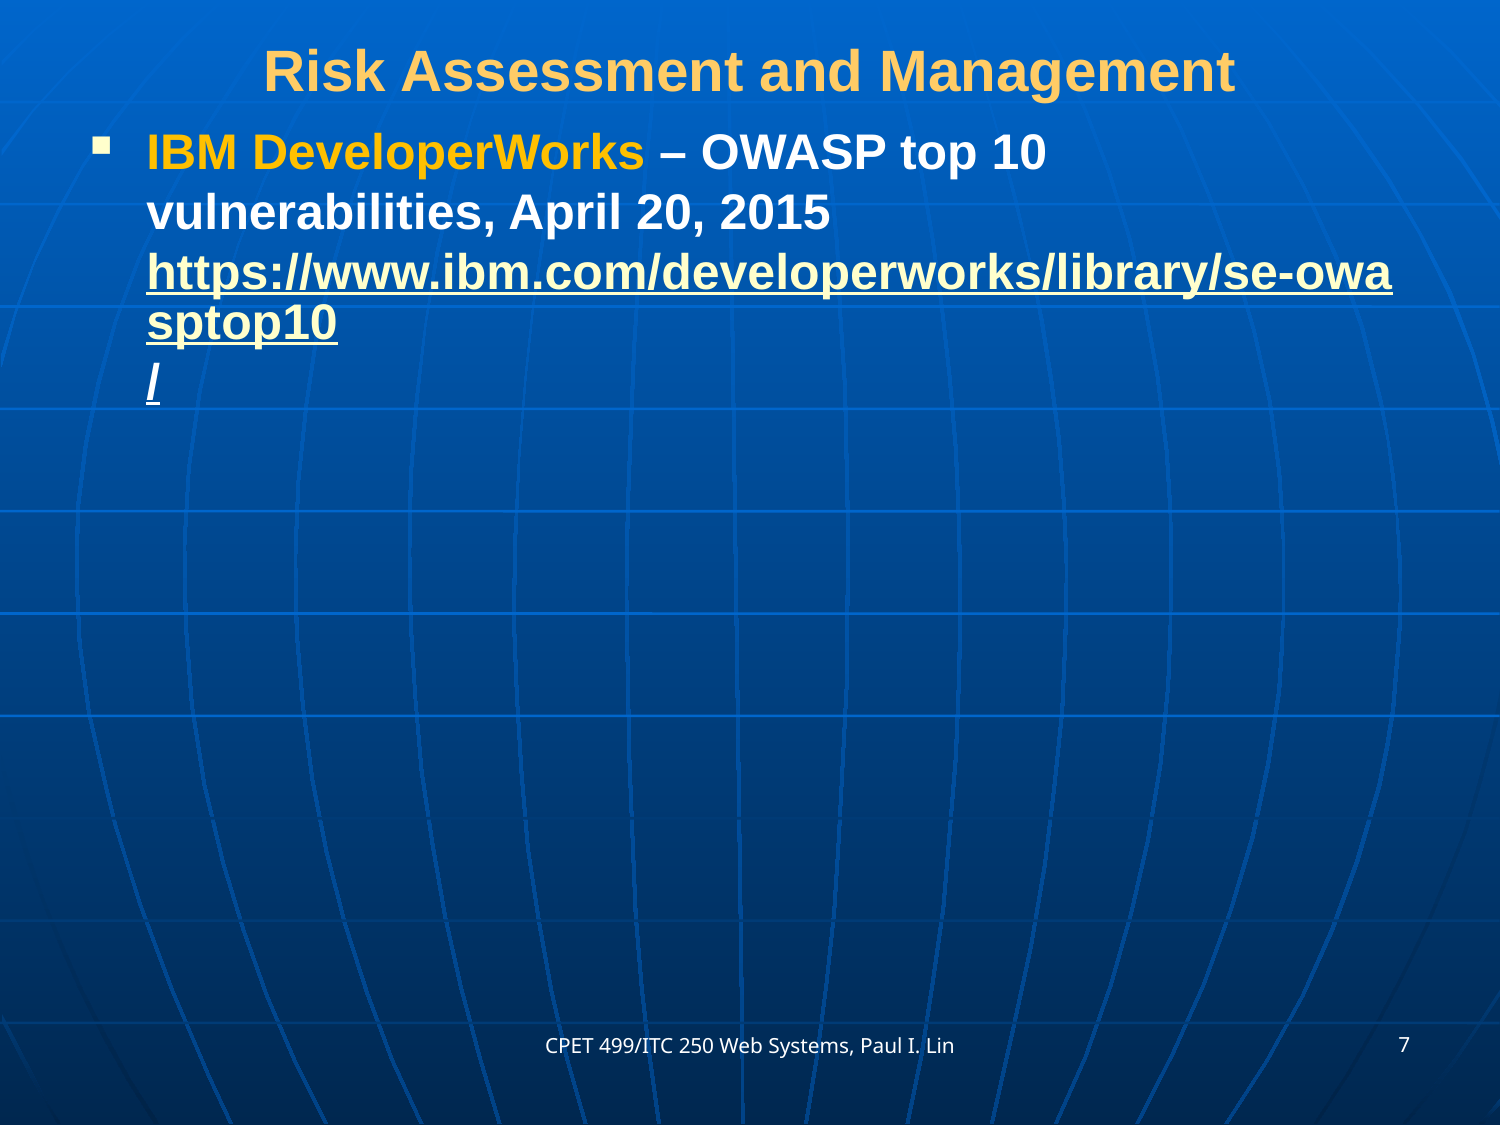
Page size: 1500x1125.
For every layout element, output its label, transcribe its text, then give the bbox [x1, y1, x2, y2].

footer CPET 499/ITC 250 Web Systems, Paul I. Lin [512, 1024, 988, 1101]
title Risk Assessment and Management [37, 23, 1463, 113]
slide_number 7 [1074, 1023, 1426, 1100]
list IBM DeveloperWorks – OWASP top 10 vulnerabilities, April 20, 2015 https://www.ibm.com/developerworks/library/se-owasptop10/ [74, 111, 1426, 1063]
